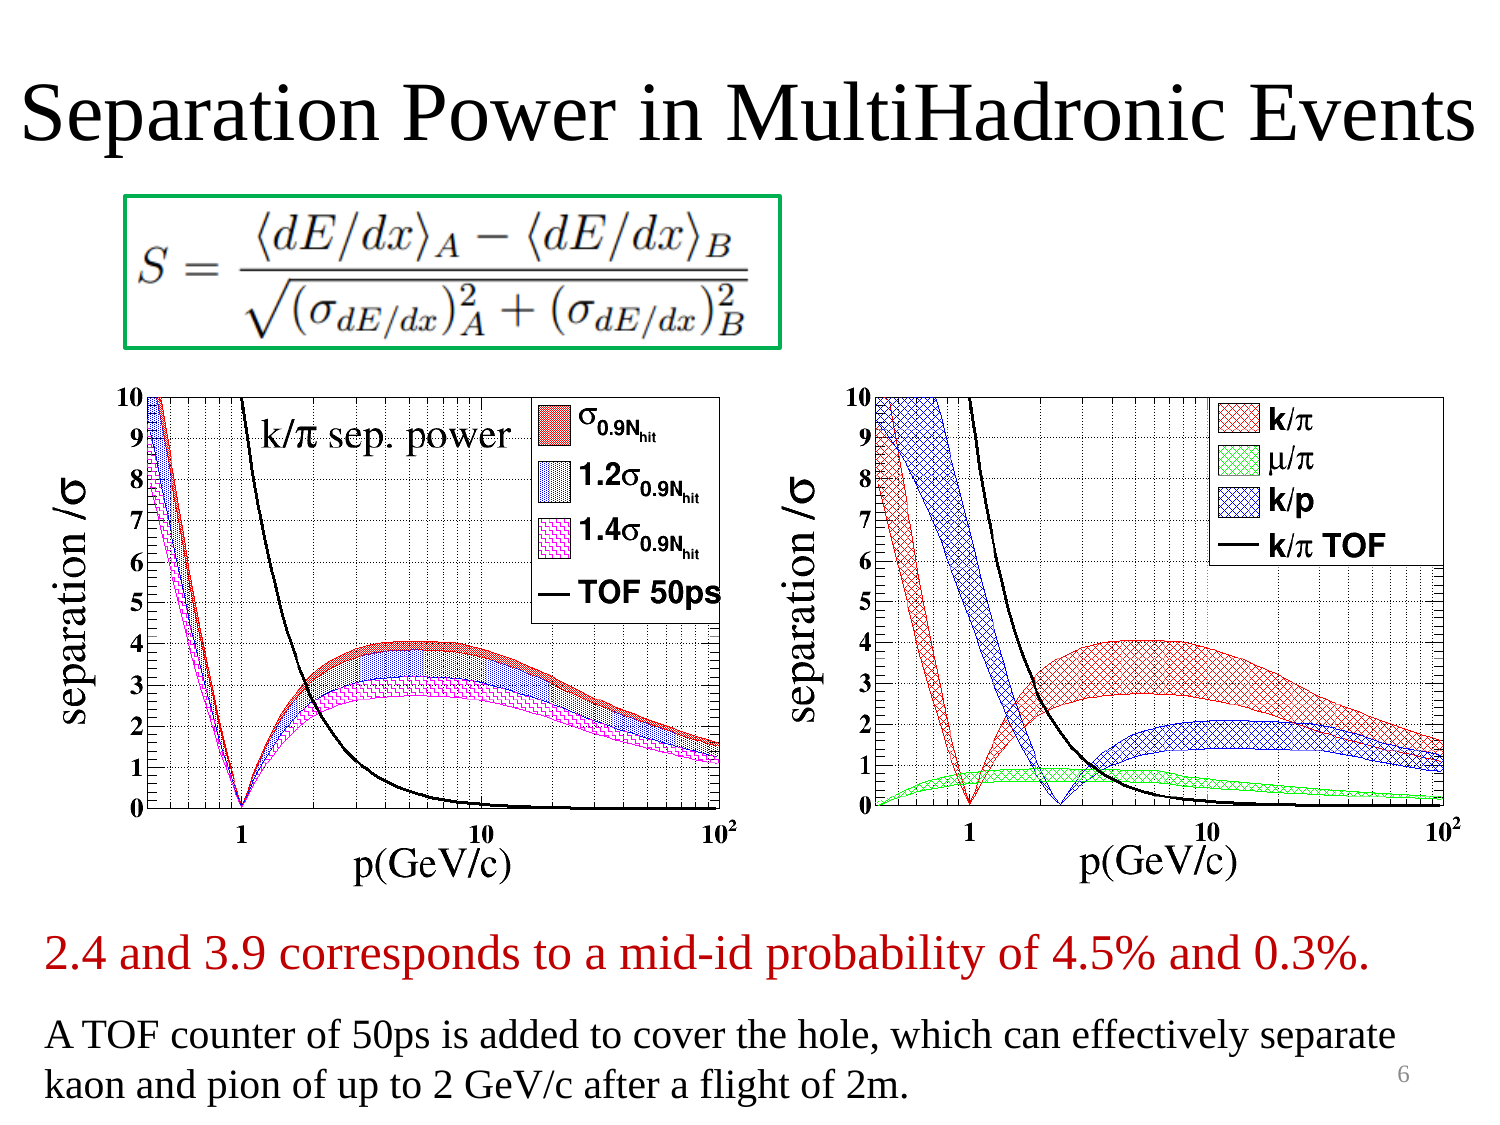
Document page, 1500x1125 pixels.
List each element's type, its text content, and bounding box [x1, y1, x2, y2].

text_box A TOF counter of 50ps is added to cover the hole, which can effectively separate kaon and pion of up to 2 GeV/c after a flight of 2m. [29, 999, 1425, 1115]
picture [46, 385, 739, 888]
text_box [123, 194, 782, 350]
picture [779, 384, 1464, 888]
title Separation Power in MultiHadronic Events [0, 42, 1500, 171]
picture [123, 206, 756, 345]
